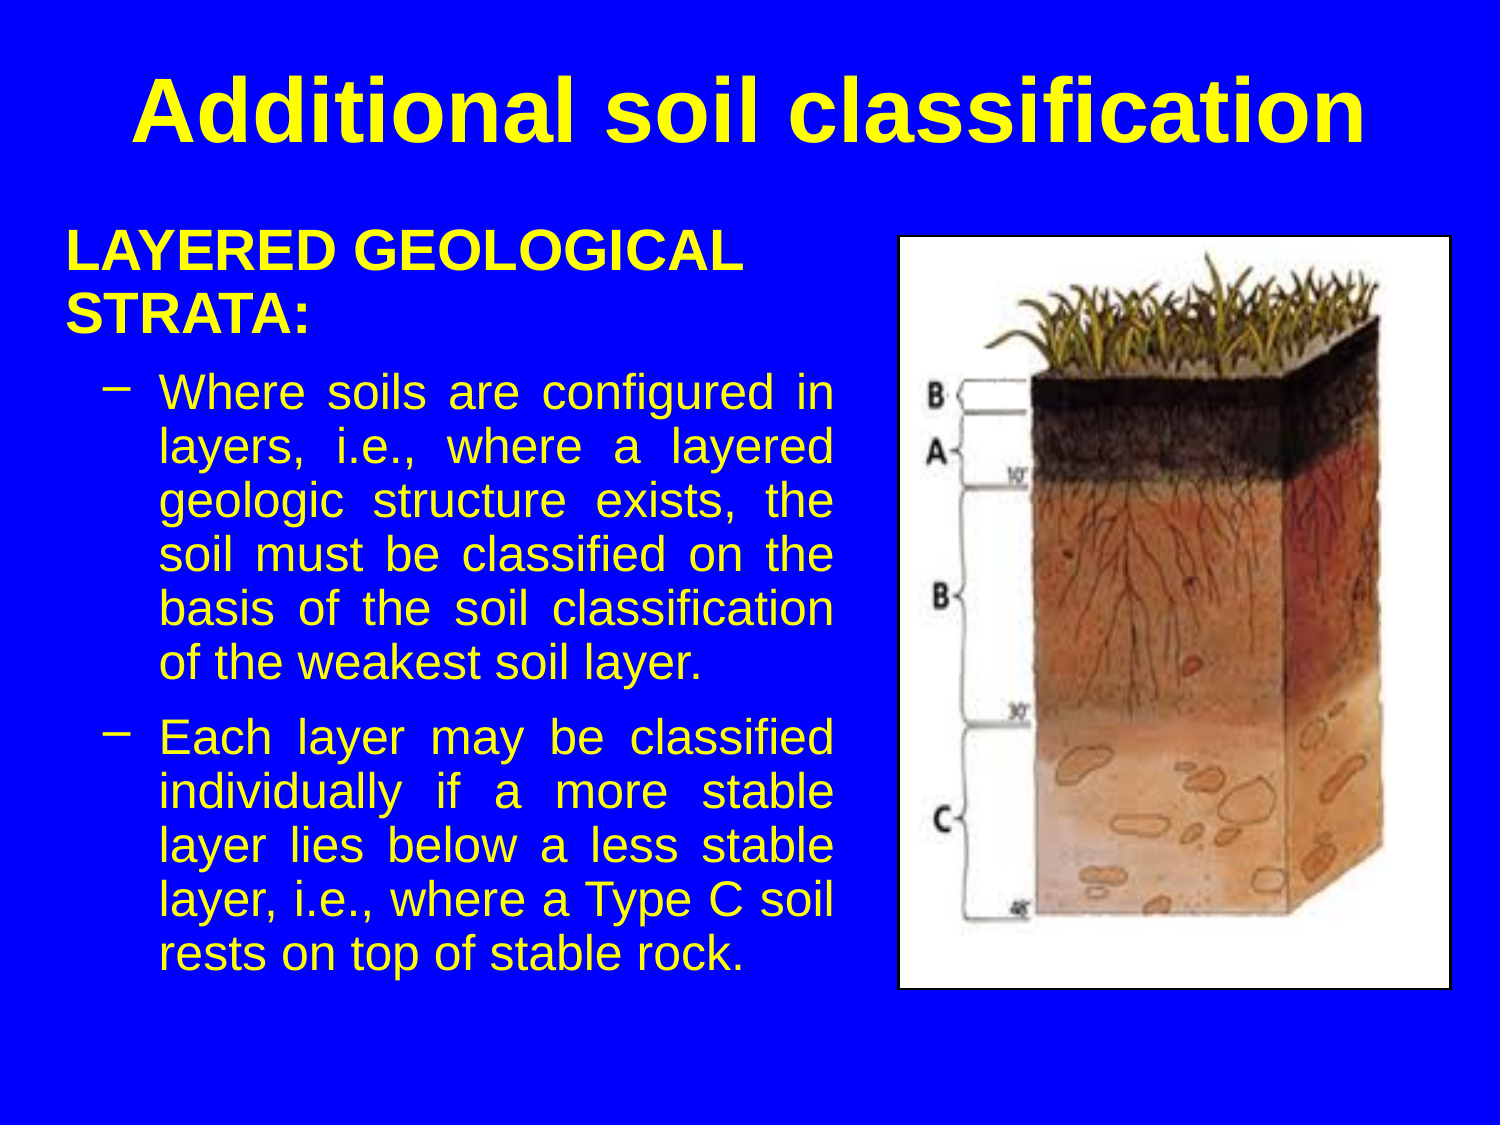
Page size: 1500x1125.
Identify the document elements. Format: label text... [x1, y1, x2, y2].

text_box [899, 237, 1450, 988]
title Additional soil classification [50, 37, 1450, 175]
list LAYERED GEOLOGICAL STRATA: Where soils are configured in layers, i.e., where a layered geologic structure exists, the soil must be classified on the basis of the soil classification of the weakest soil layer. Each layer may be classified individually if a more stable layer lies below a less stable layer, i.e., where a Type C soil rests on top of stable rock. [50, 212, 850, 1013]
